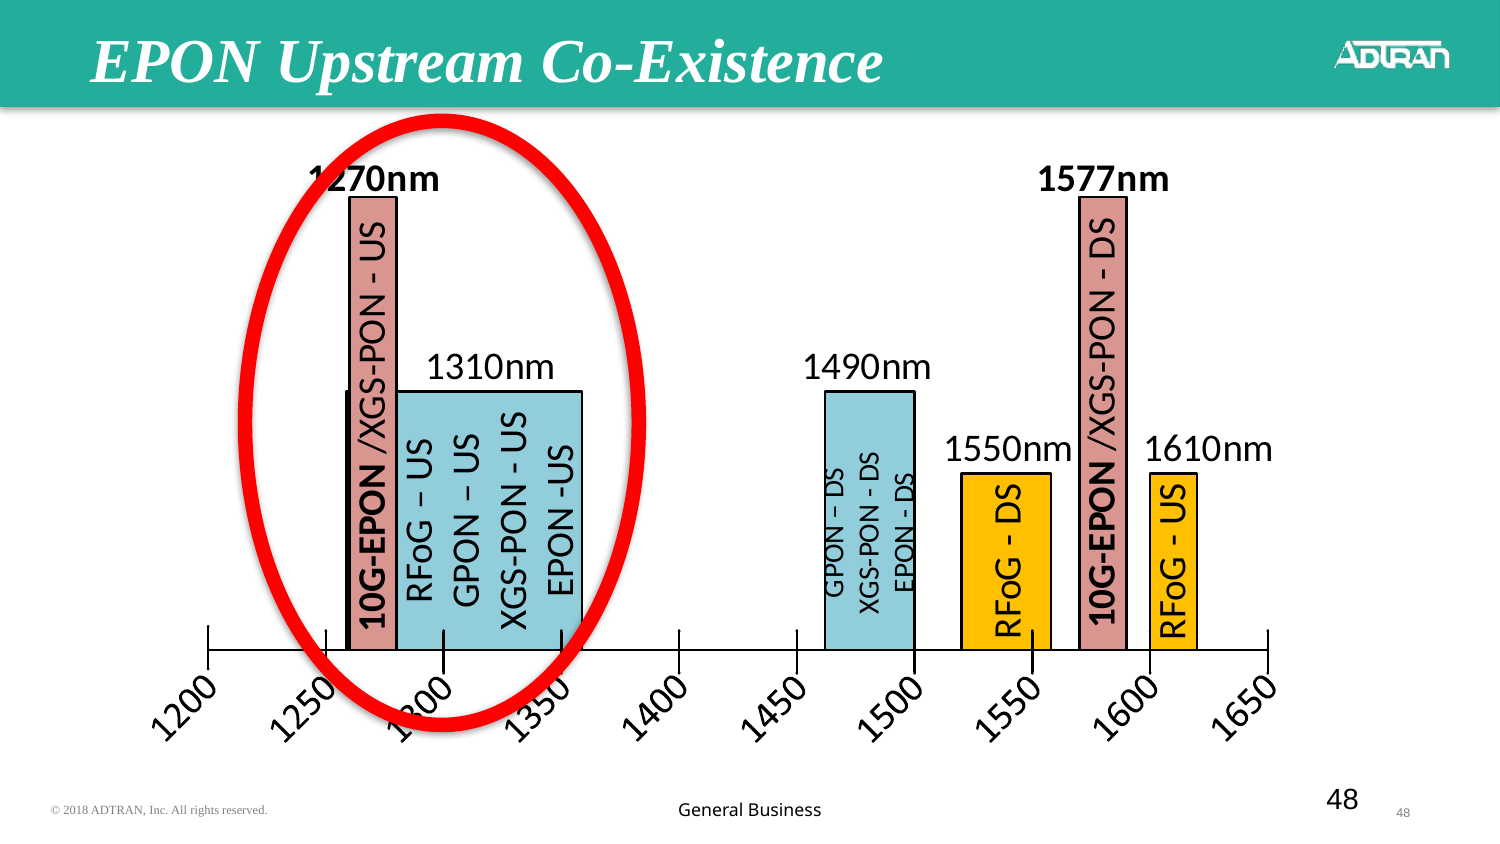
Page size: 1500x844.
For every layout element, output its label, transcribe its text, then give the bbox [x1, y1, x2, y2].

picture [113, 140, 1316, 780]
slide_number 48 [1311, 772, 1408, 808]
title EPON Upstream Co-Existence [75, 7, 1425, 107]
picture [1425, 20, 1472, 88]
text_box [359, 113, 524, 139]
